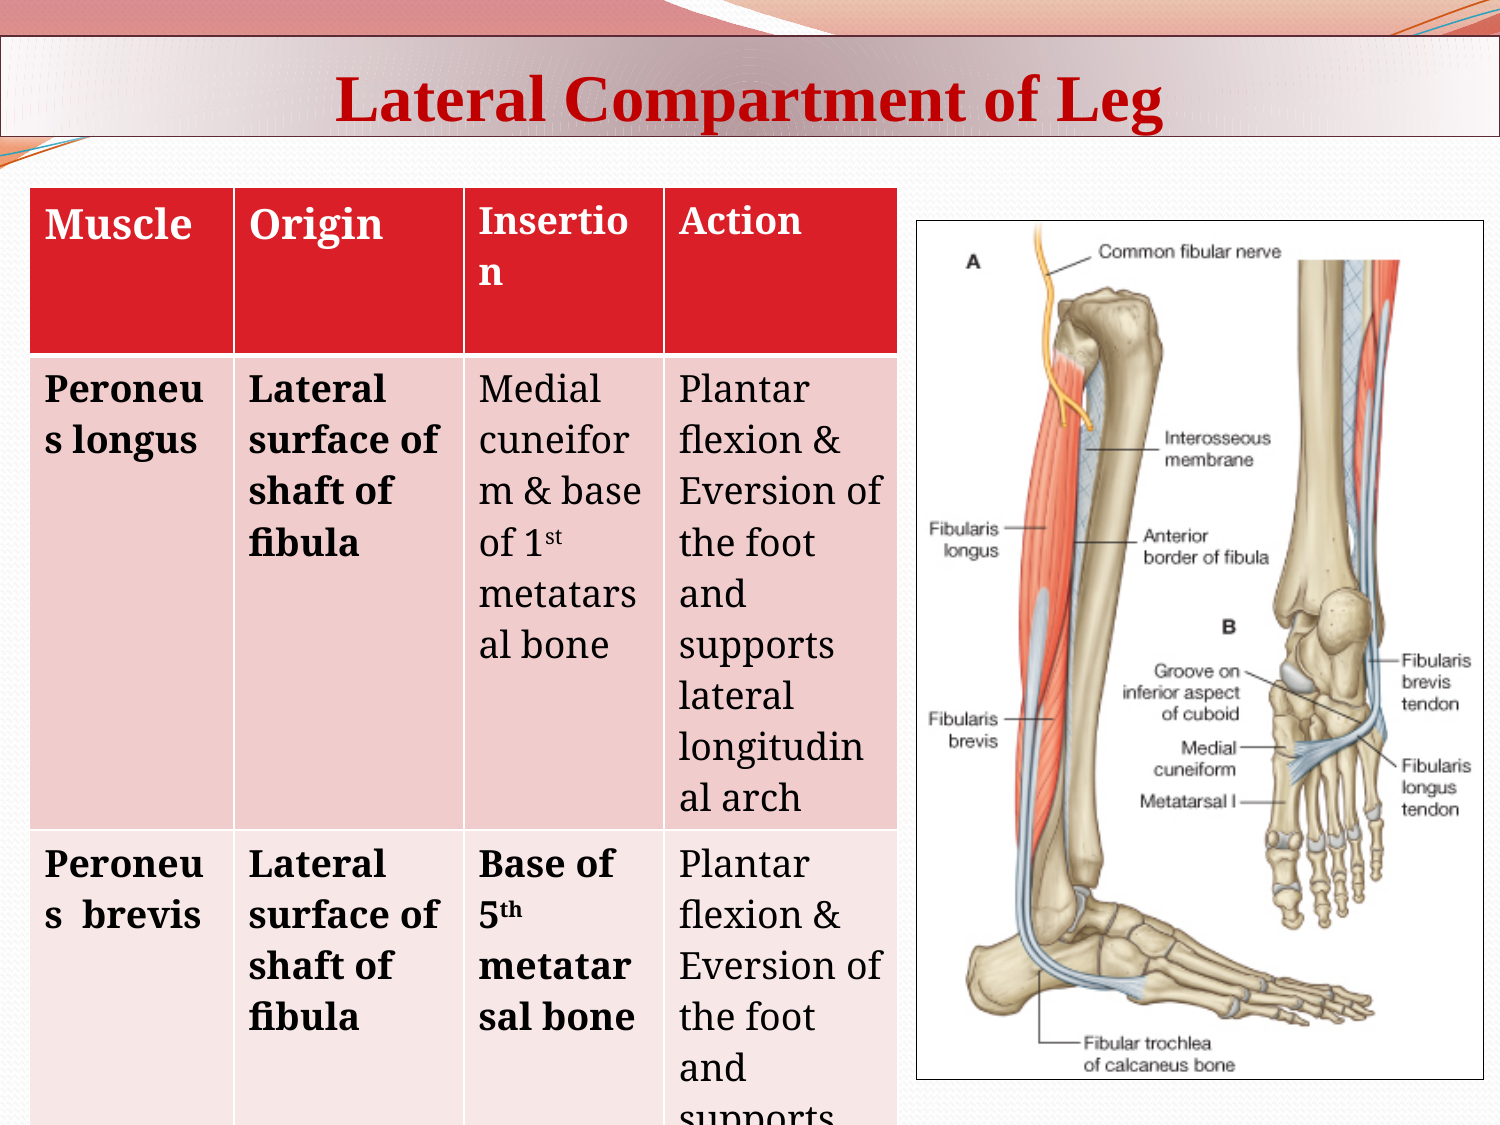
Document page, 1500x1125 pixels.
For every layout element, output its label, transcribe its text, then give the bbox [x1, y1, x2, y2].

table_cell Plantar flexion & Eversion of the foot and supports lateral longitudinal arch [665, 358, 897, 829]
table_cell Base of 5th metatarsal bone [465, 831, 663, 1125]
table_cell Peroneus brevis [30, 831, 233, 1125]
table_cell Lateral surface of shaft of fibula [235, 358, 463, 829]
table_cell Medial cuneiform & base of 1st metatarsal bone [465, 358, 663, 829]
table_cell Peroneus longus [30, 358, 233, 829]
title Lateral Compartment of Leg [0, 35, 1500, 137]
table_cell Lateral surface of shaft of fibula [235, 831, 463, 1125]
table_header Muscle [30, 188, 233, 353]
table_header Insertion [465, 188, 663, 353]
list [916, 219, 1484, 1081]
table_header Origin [235, 188, 463, 353]
table_header Action [665, 188, 897, 353]
table_cell Plantar flexion & Eversion of the foot and supports lateral longitudinal arch [665, 831, 897, 1125]
